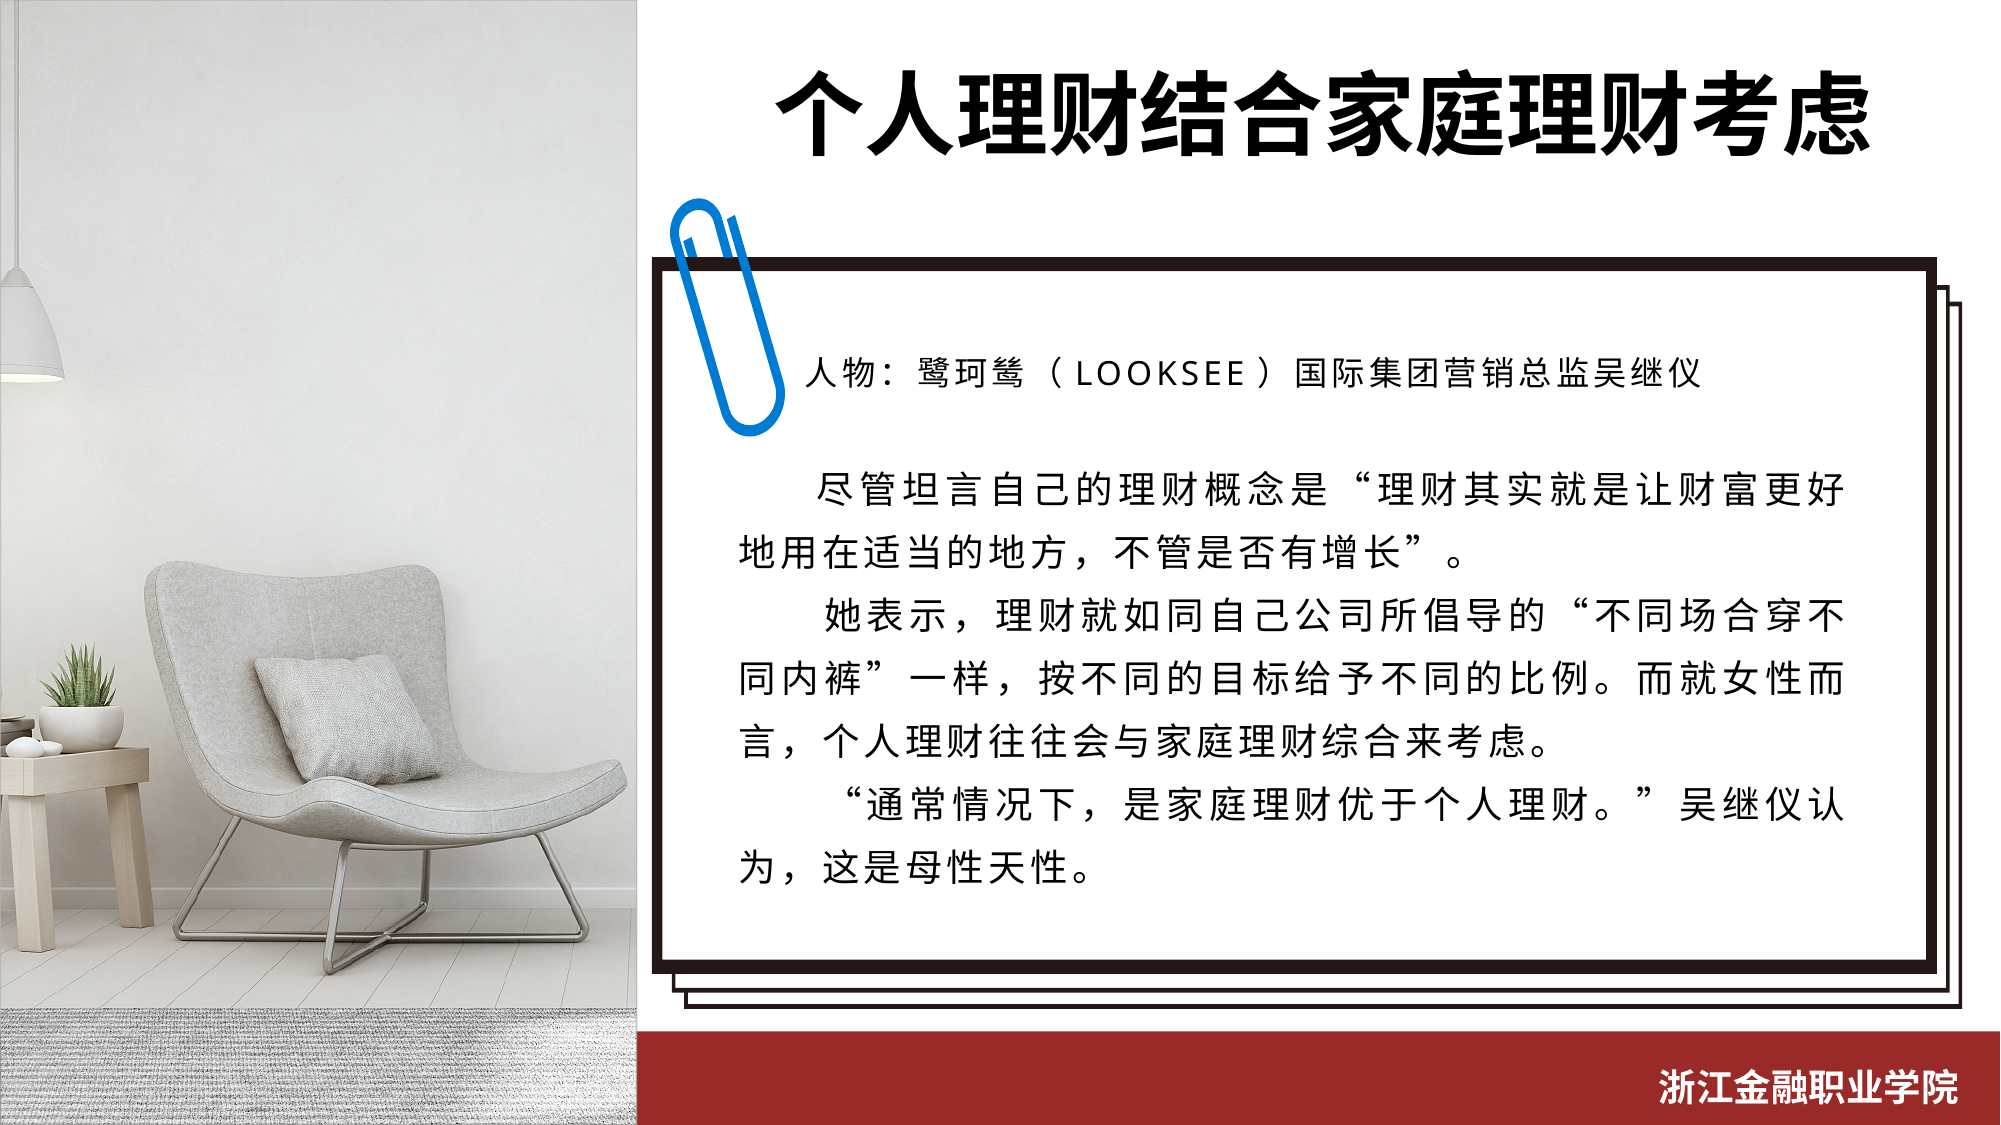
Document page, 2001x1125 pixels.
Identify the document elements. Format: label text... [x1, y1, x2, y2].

picture [0, 0, 637, 1125]
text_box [651, 197, 1965, 1009]
title 个人理财结合家庭理财考虑 [730, 50, 1917, 167]
